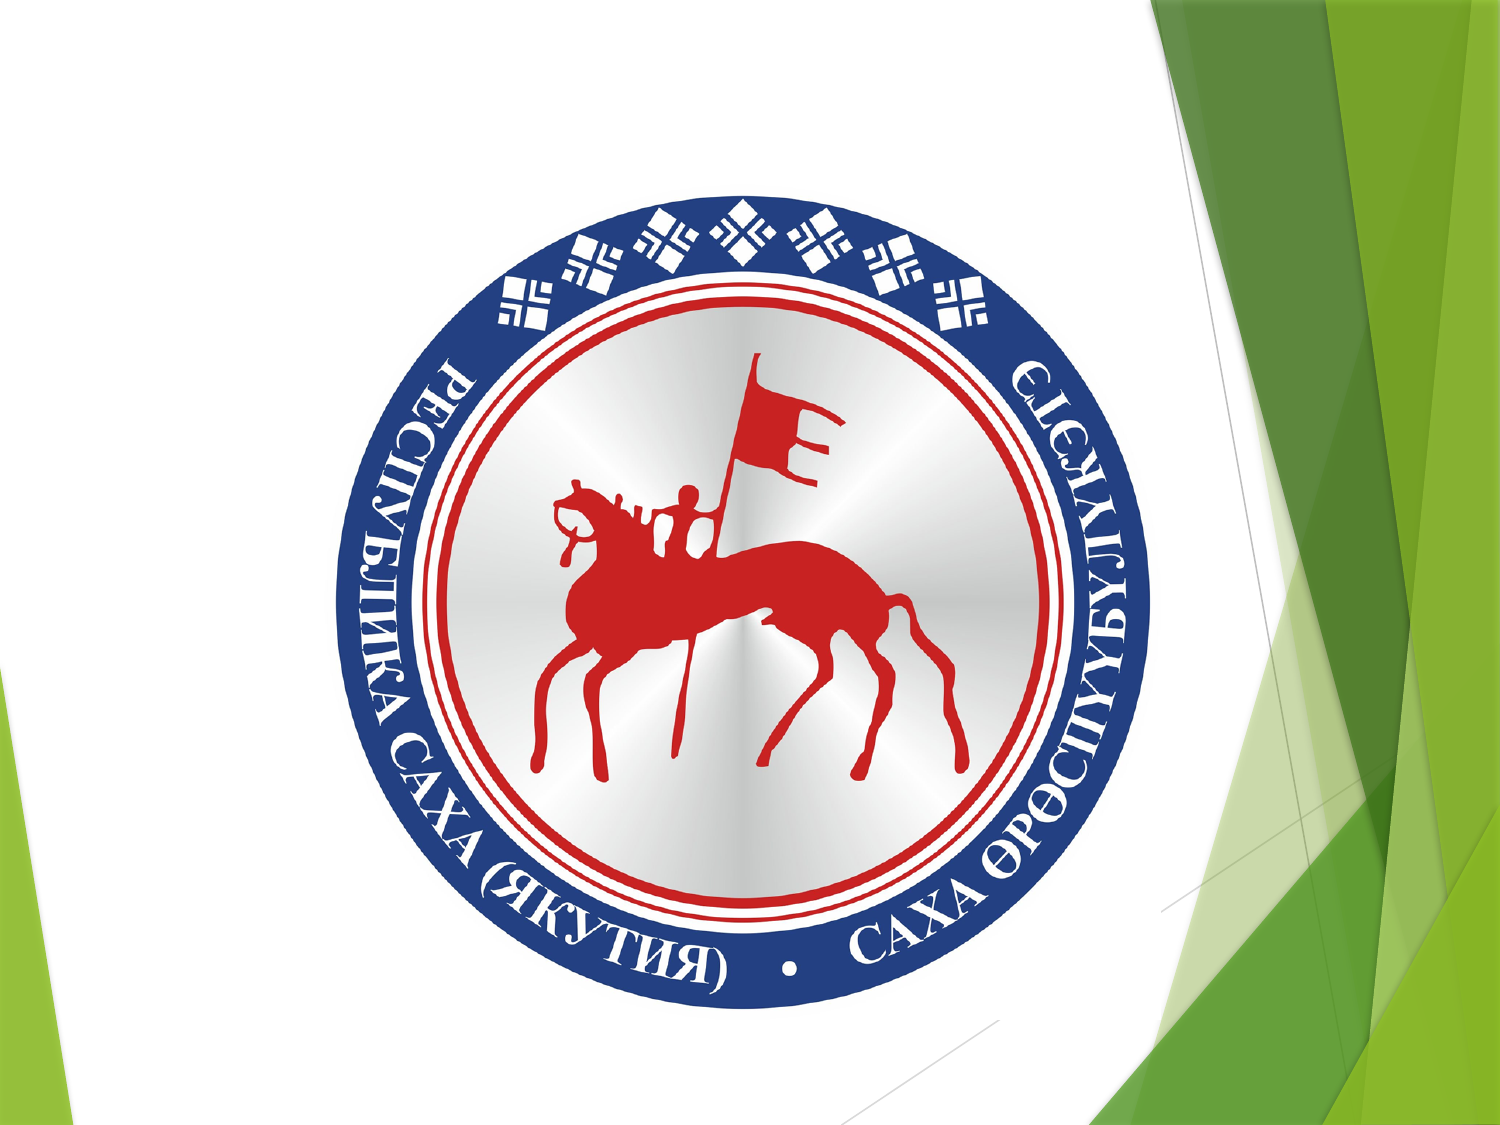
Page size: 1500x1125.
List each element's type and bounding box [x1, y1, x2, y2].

picture [324, 183, 1161, 1021]
